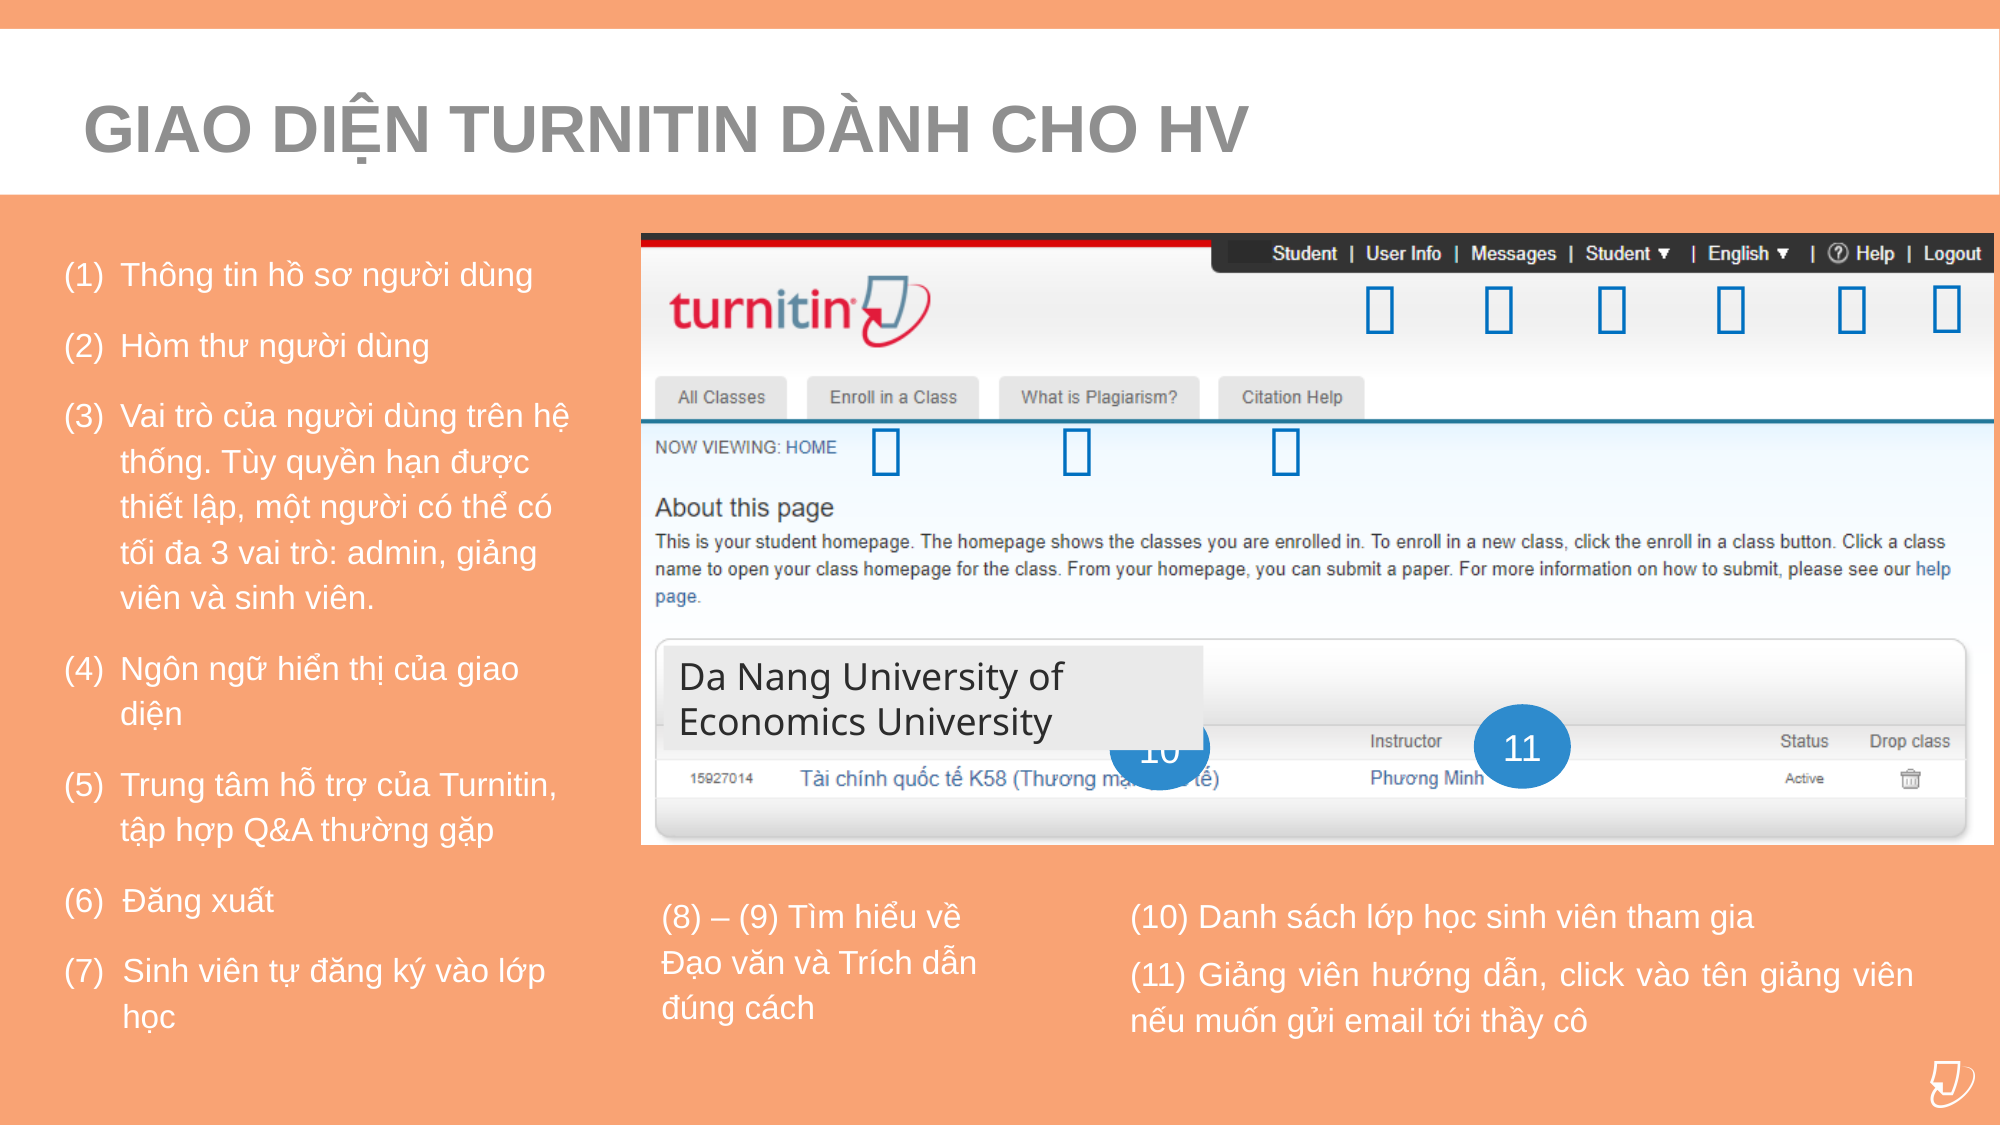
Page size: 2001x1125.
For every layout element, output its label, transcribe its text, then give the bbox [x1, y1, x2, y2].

picture [1930, 1061, 1975, 1108]
text_box GIAO DIỆN TURNITIN DÀNH CHO HV [68, 77, 1267, 173]
text_box Thông tin hồ sơ người dùng Hòm thư người dùng Vai trò của người dùng trên hệ thống. Tùy quyền hạn được thiết lập, một người có thể có tối đa 3 vai trò: admin, giảng viên và sinh viên. Ngôn ngữ hiển thị của giao diện Trung tâm hỗ trợ của Turnitin, tập hợp Q&A thường gặp (6) Đăng xuất (7) Sinh viên tự đăng ký vào lớp học [48, 240, 589, 1113]
picture [641, 233, 1994, 846]
text_box (8) – (9) Tìm hiểu về Đạo văn và Trích dẫn đúng cách [646, 882, 1015, 1034]
text_box (10) Danh sách lớp học sinh viên tham gia (11) Giảng viên hướng dẫn, click vào tên giảng viên nếu muốn gửi email tới thầy cô [1115, 882, 1931, 1047]
